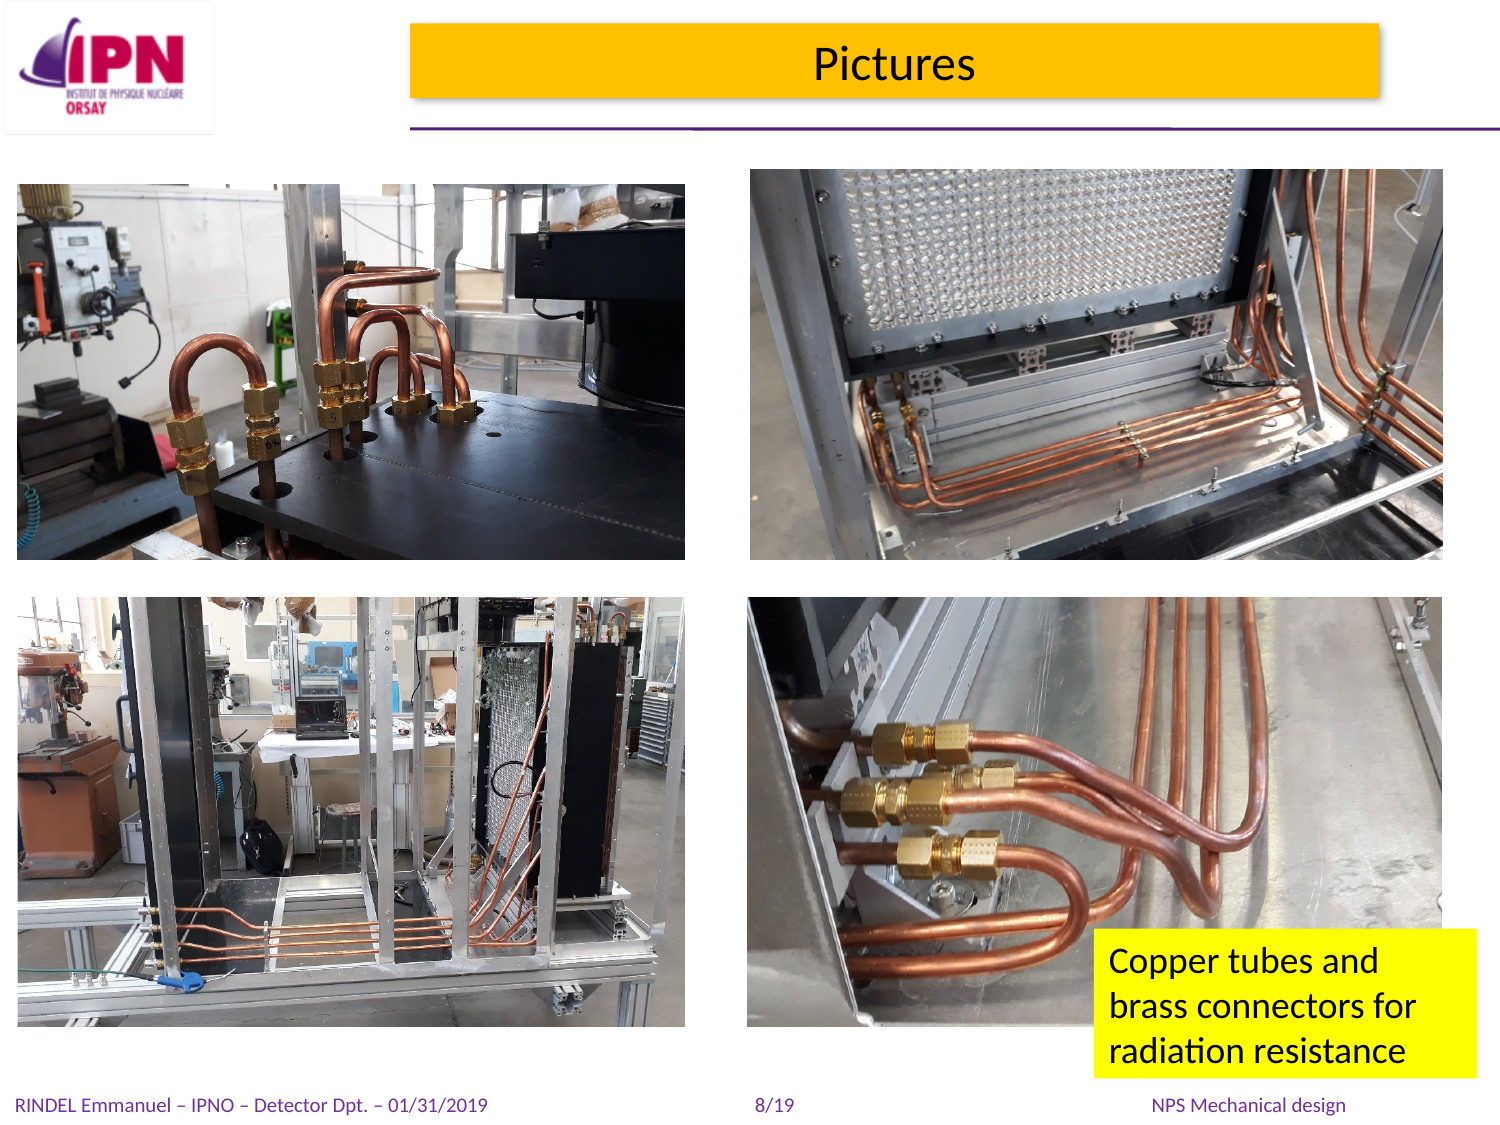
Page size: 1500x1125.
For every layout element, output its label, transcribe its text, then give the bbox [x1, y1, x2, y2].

text_box Pictures [410, 23, 1379, 99]
picture [0, 0, 248, 161]
picture [17, 184, 686, 560]
picture [17, 597, 686, 1027]
picture [747, 169, 1444, 1125]
text_box Copper tubes and brass connectors for radiation resistance [1313, 928, 1478, 1079]
